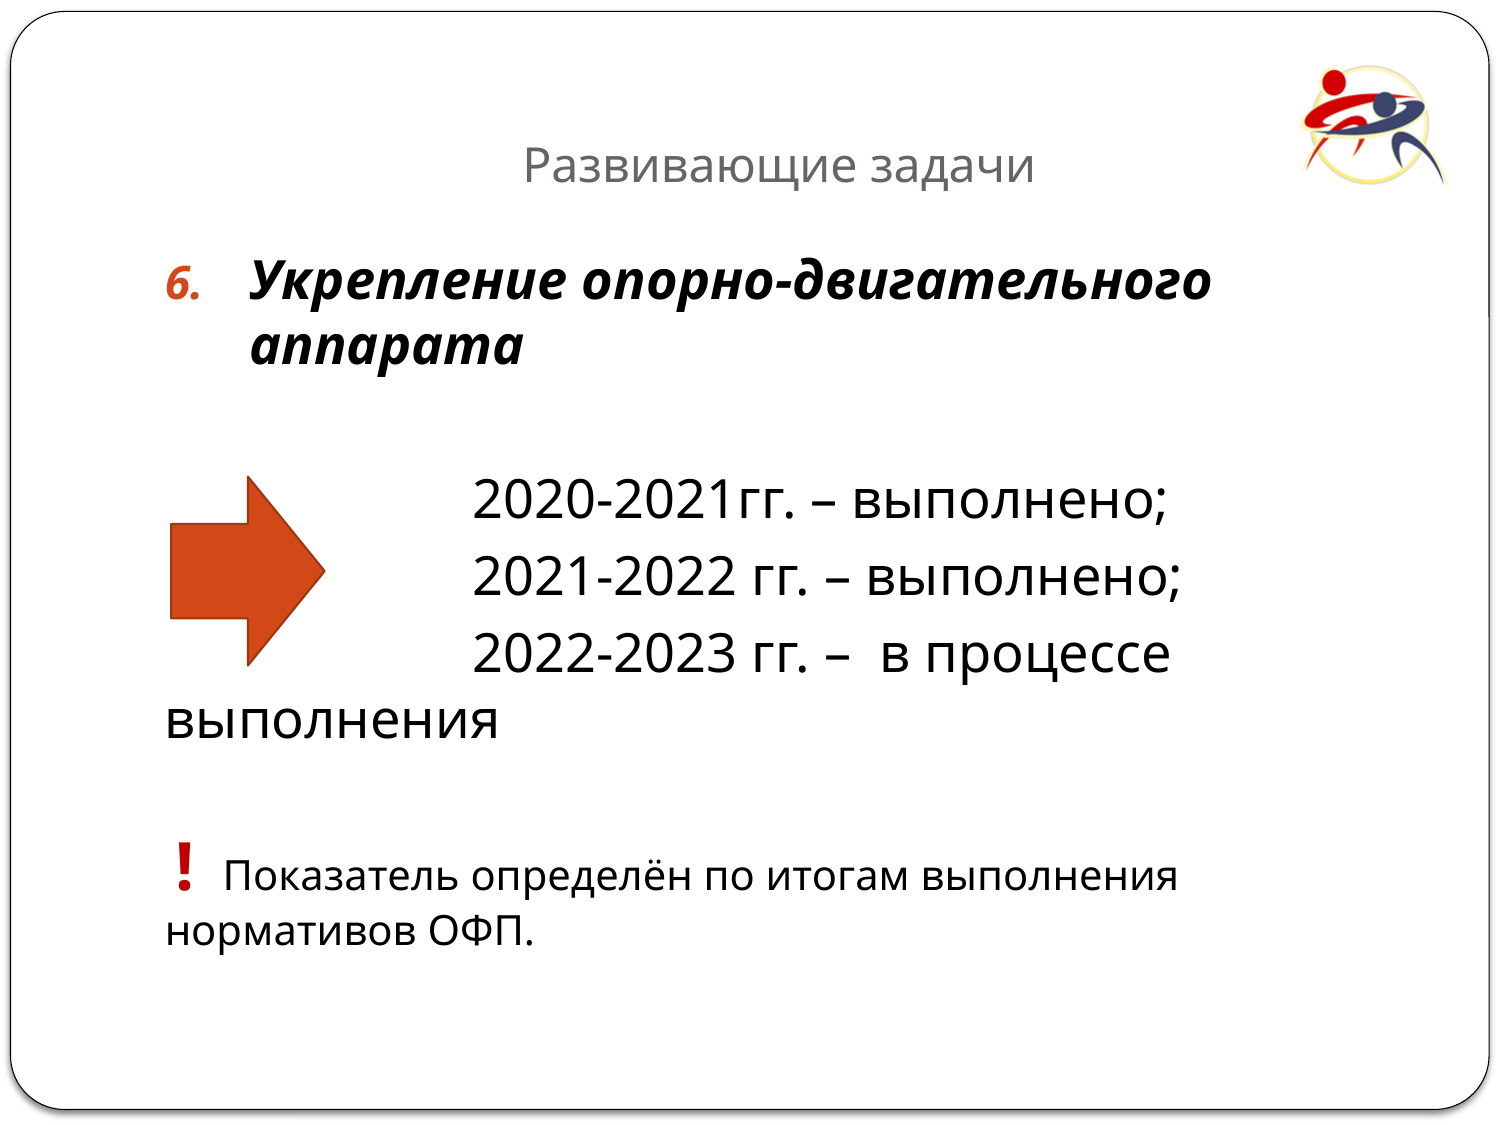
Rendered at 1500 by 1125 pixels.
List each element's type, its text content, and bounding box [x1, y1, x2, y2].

list Укрепление опорно-двигательного аппарата 2020-2021гг. – выполнено; 2021-2022 гг. – выполнено; 2022-2023 гг. – в процессе выполнения ! Показатель определён по итогам выполнения нормативов ОФП. [150, 237, 1425, 988]
title Развивающие задачи [135, 125, 1264, 265]
picture [1269, 30, 1471, 233]
text_box [170, 475, 326, 667]
